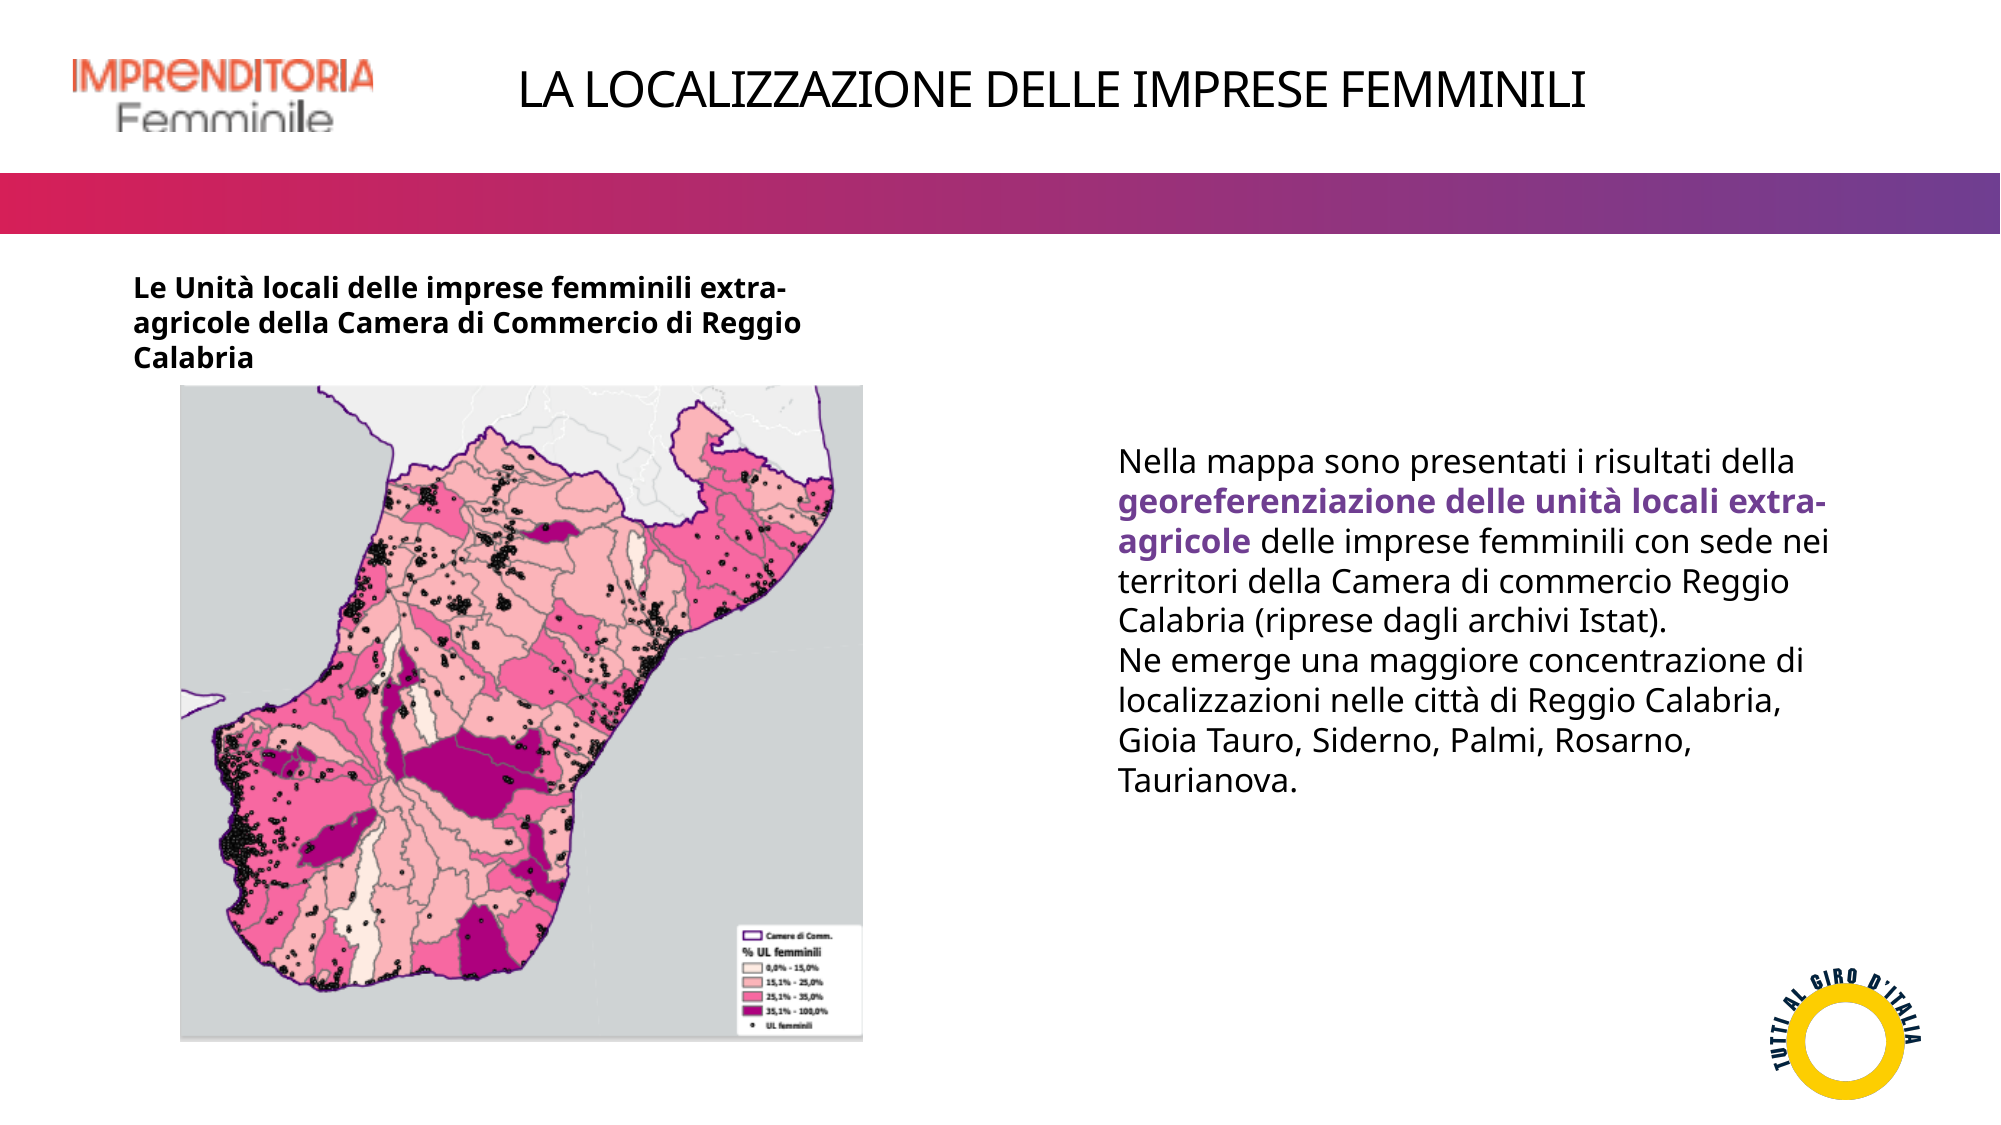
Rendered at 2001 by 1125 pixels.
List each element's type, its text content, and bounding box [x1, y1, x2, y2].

text_box LA LOCALIZZAZIONE DELLE IMPRESE FEMMINILI [502, 57, 1951, 161]
picture [180, 385, 863, 1042]
text_box Le Unità locali delle imprese femminili extra-agricole della Camera di Commercio di Reggio Calabria [118, 262, 911, 383]
text_box Nella mappa sono presentati i risultati della georeferenziazione delle unità locali extra-agricole delle imprese femminili con sede nei territori della Camera di commercio Reggio Calabria (riprese dagli archivi Istat). Ne emerge una maggiore concentrazione di localizzazioni nelle città di Reggio Calabria, Gioia Tauro, Siderno, Palmi, Rosarno, Taurianova. [1103, 432, 1882, 807]
picture [1770, 968, 1921, 1100]
table_cell 3,1 [187, 174, 191, 234]
